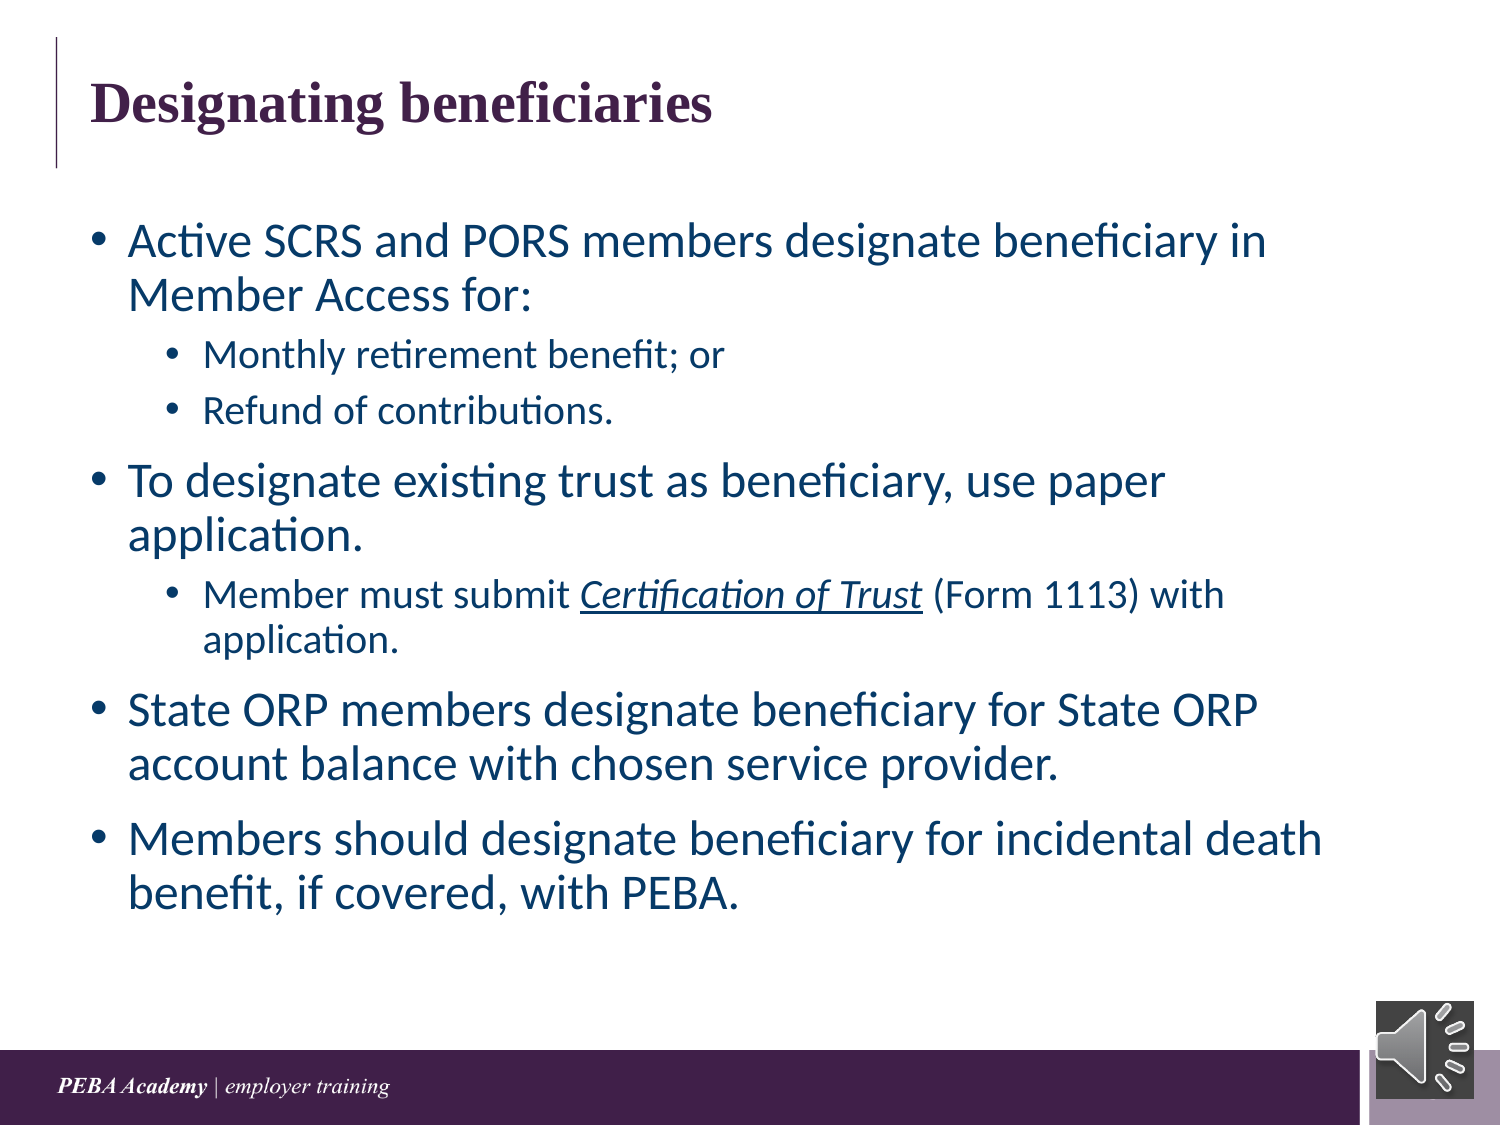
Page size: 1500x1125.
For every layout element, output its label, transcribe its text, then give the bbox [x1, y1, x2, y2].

title Designating beneficiaries [75, 37, 1425, 170]
list Active SCRS and PORS members designate beneficiary in Member Access for: Monthly retirement benefit; or Refund of contributions. To designate existing trust as beneficiary, use paper application. Member must submit Certification of Trust (Form 1113) with application. State ORP members designate beneficiary for State ORP account balance with chosen service provider. Members should designate beneficiary for incidental death benefit, if covered, with PEBA. [75, 207, 1425, 1032]
picture [0, 0, 1500, 1125]
slide_number 5 [1367, 1050, 1500, 1125]
